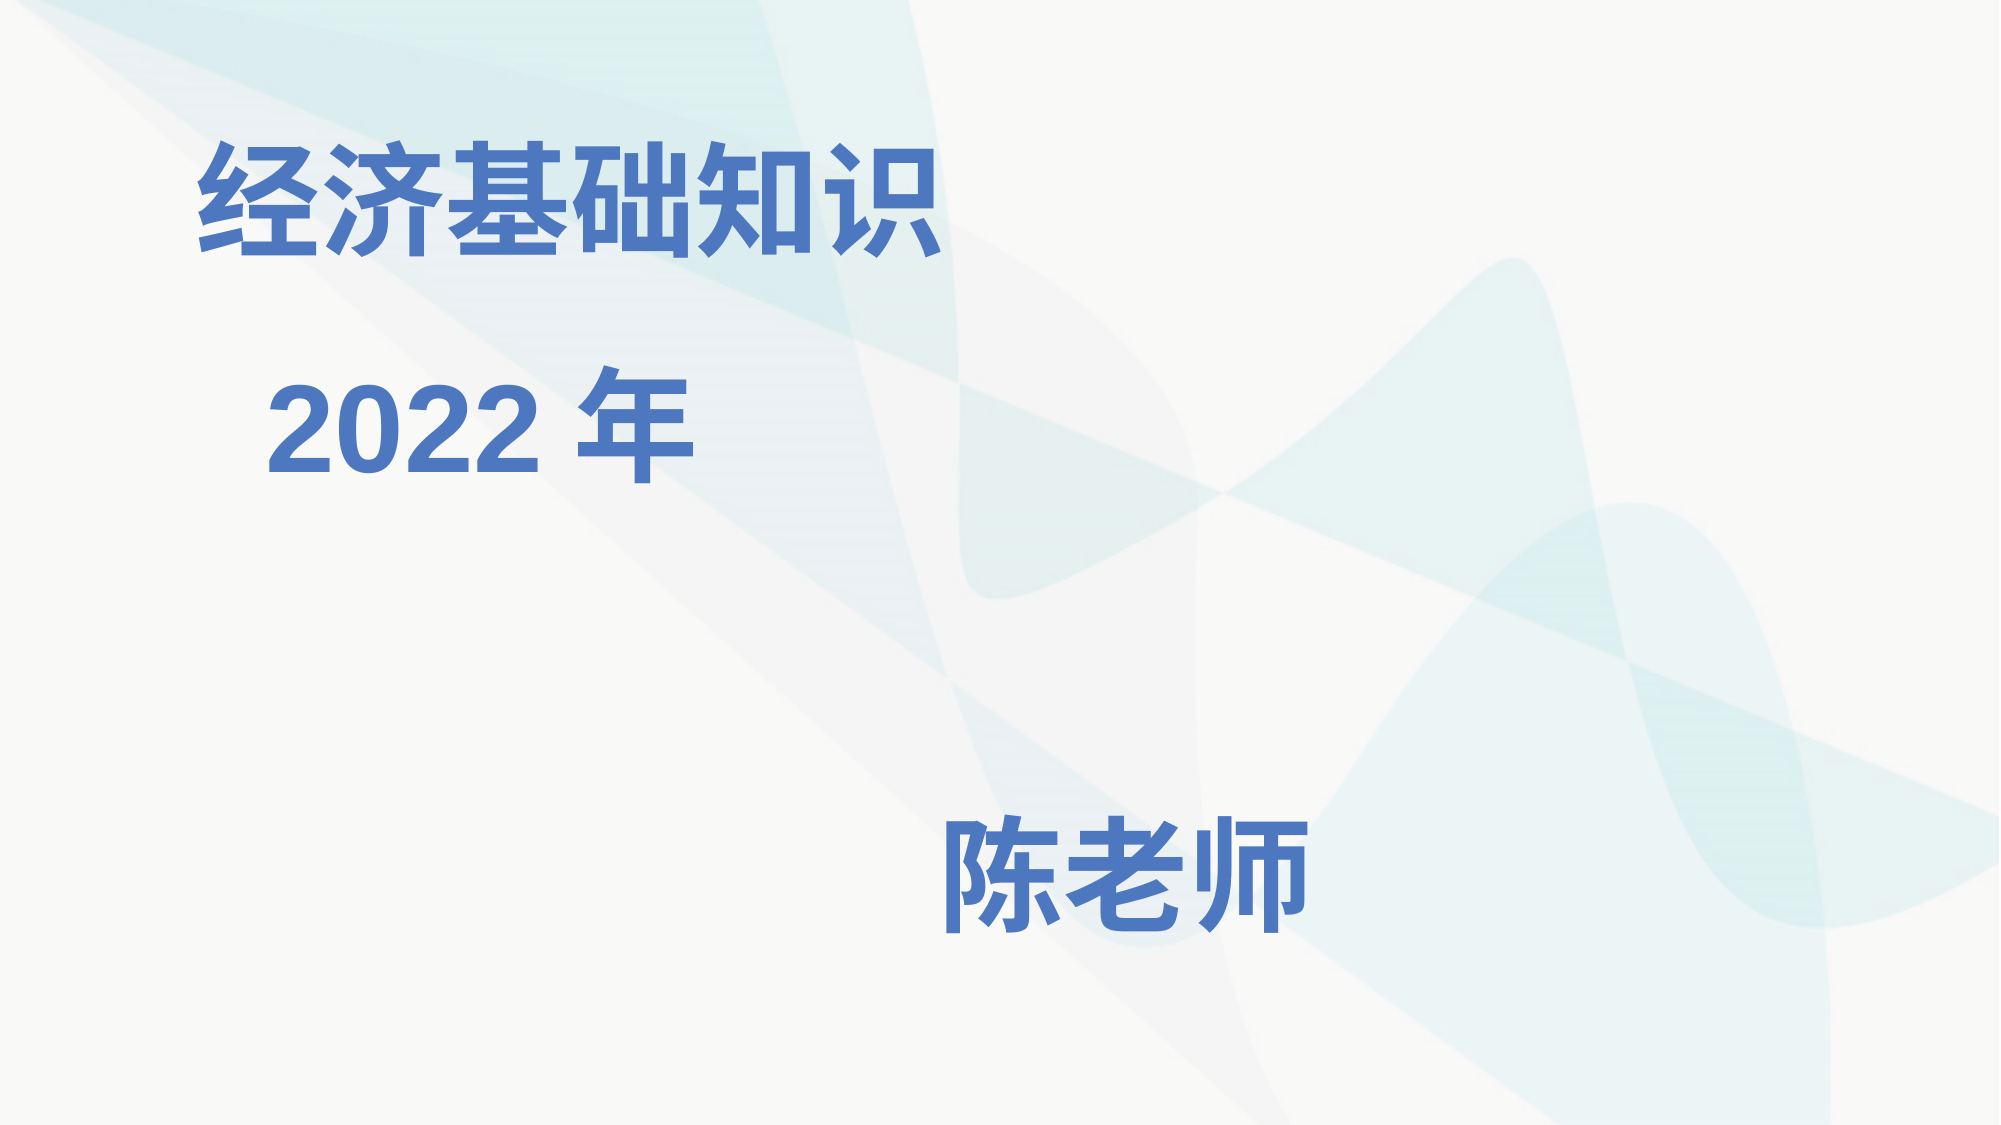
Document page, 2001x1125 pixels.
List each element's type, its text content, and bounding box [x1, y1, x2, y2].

picture [0, 0, 1999, 1125]
text_box 经济基础知识 2022年 陈老师 [180, 40, 1673, 1125]
